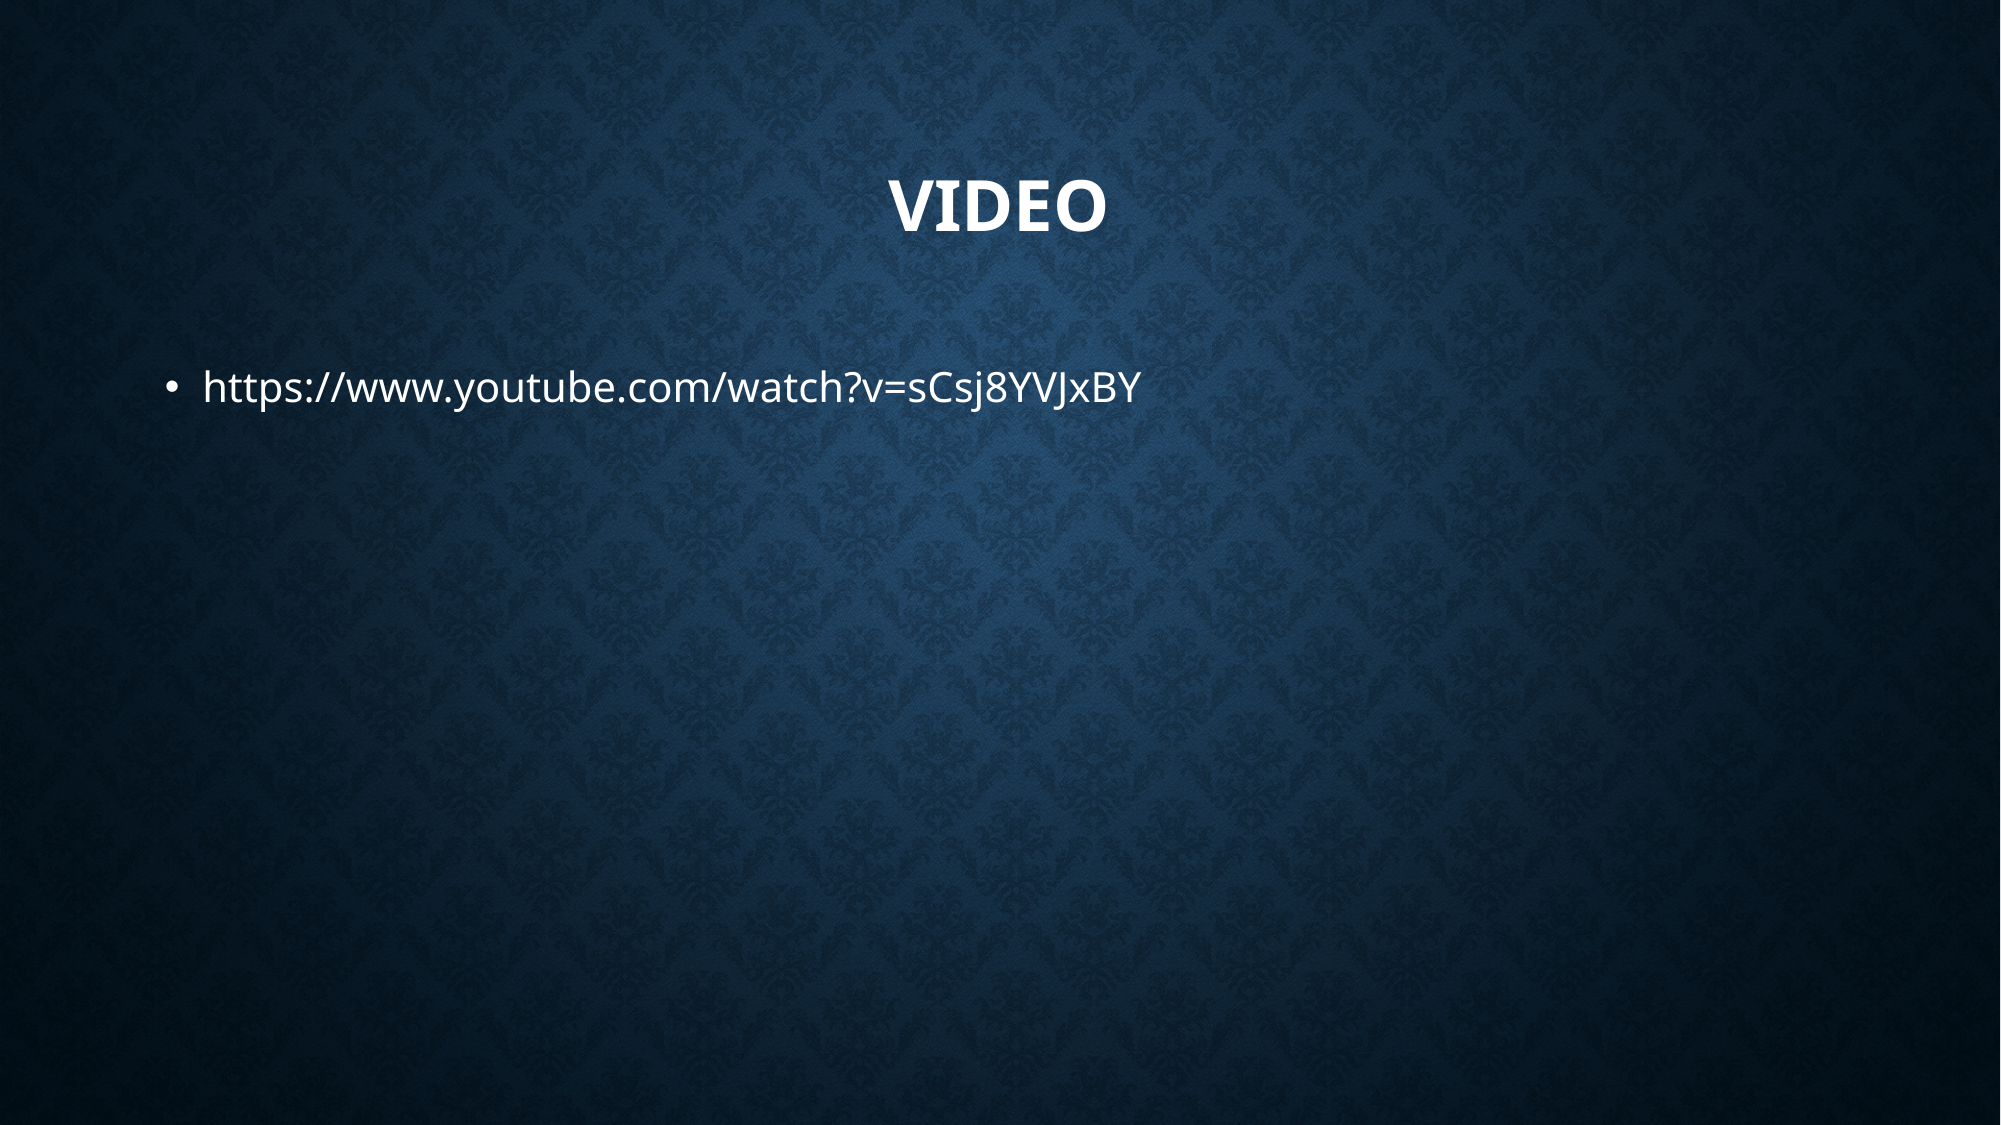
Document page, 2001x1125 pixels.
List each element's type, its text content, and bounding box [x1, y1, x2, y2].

list https://www.youtube.com/watch?v=sCsj8YVJxBY [149, 343, 1849, 950]
title Video [149, 99, 1849, 318]
